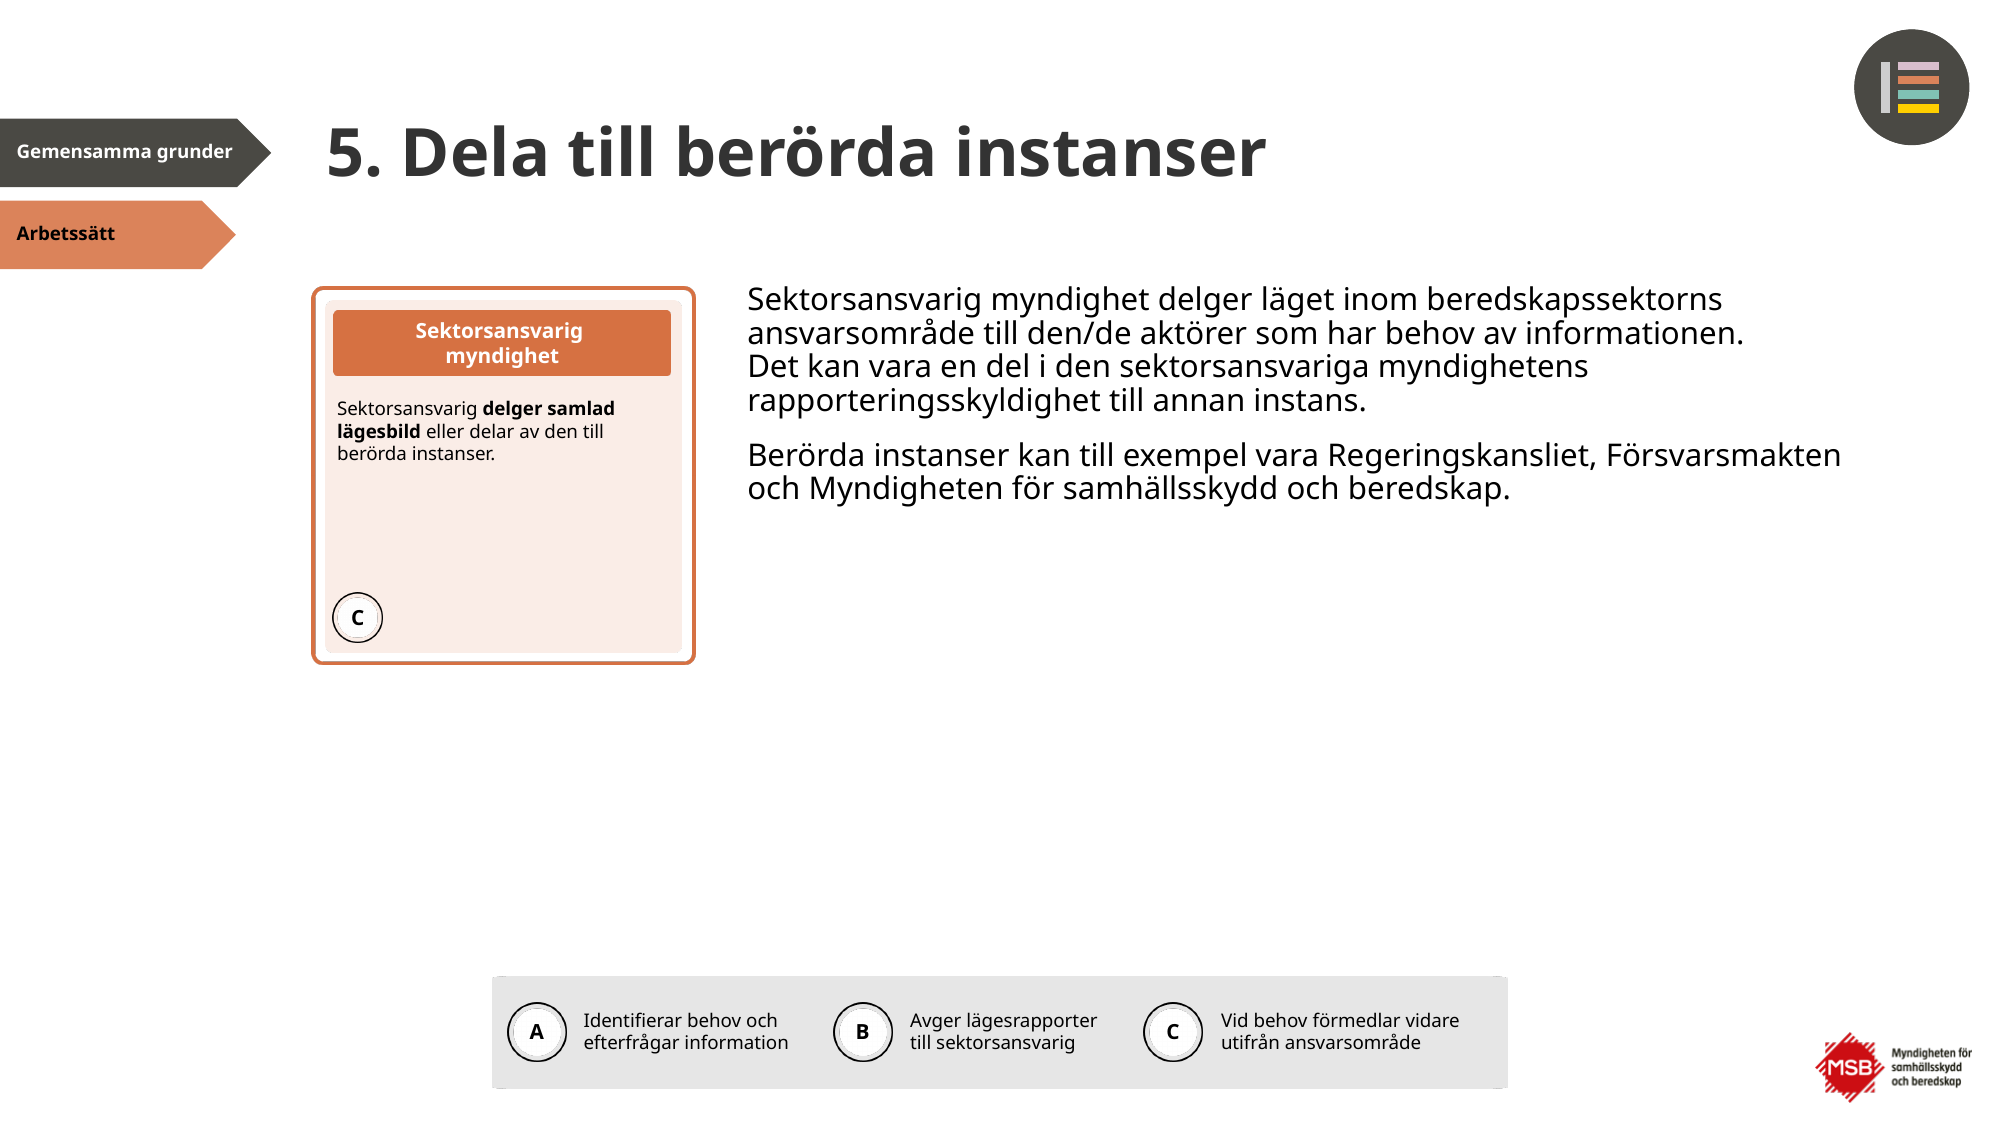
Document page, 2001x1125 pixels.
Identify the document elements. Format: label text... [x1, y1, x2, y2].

picture [311, 286, 696, 666]
picture [492, 976, 1508, 1089]
text_box Sektorsansvarig myndighet delger läget inom beredskapssektorns ansvarsområde till den/de aktörer som har behov av informationen. Det kan vara en del i den sektorsansvariga myndighetens rapporteringsskyldighet till annan instans. Berörda instanser kan till exempel vara Regeringskansliet, Försvarsmakten och Myndigheten för samhällsskydd och beredskap. [732, 276, 1882, 684]
text_box 5. Dela till berörda instanser​ [311, 111, 1863, 201]
picture [1815, 1032, 1972, 1103]
